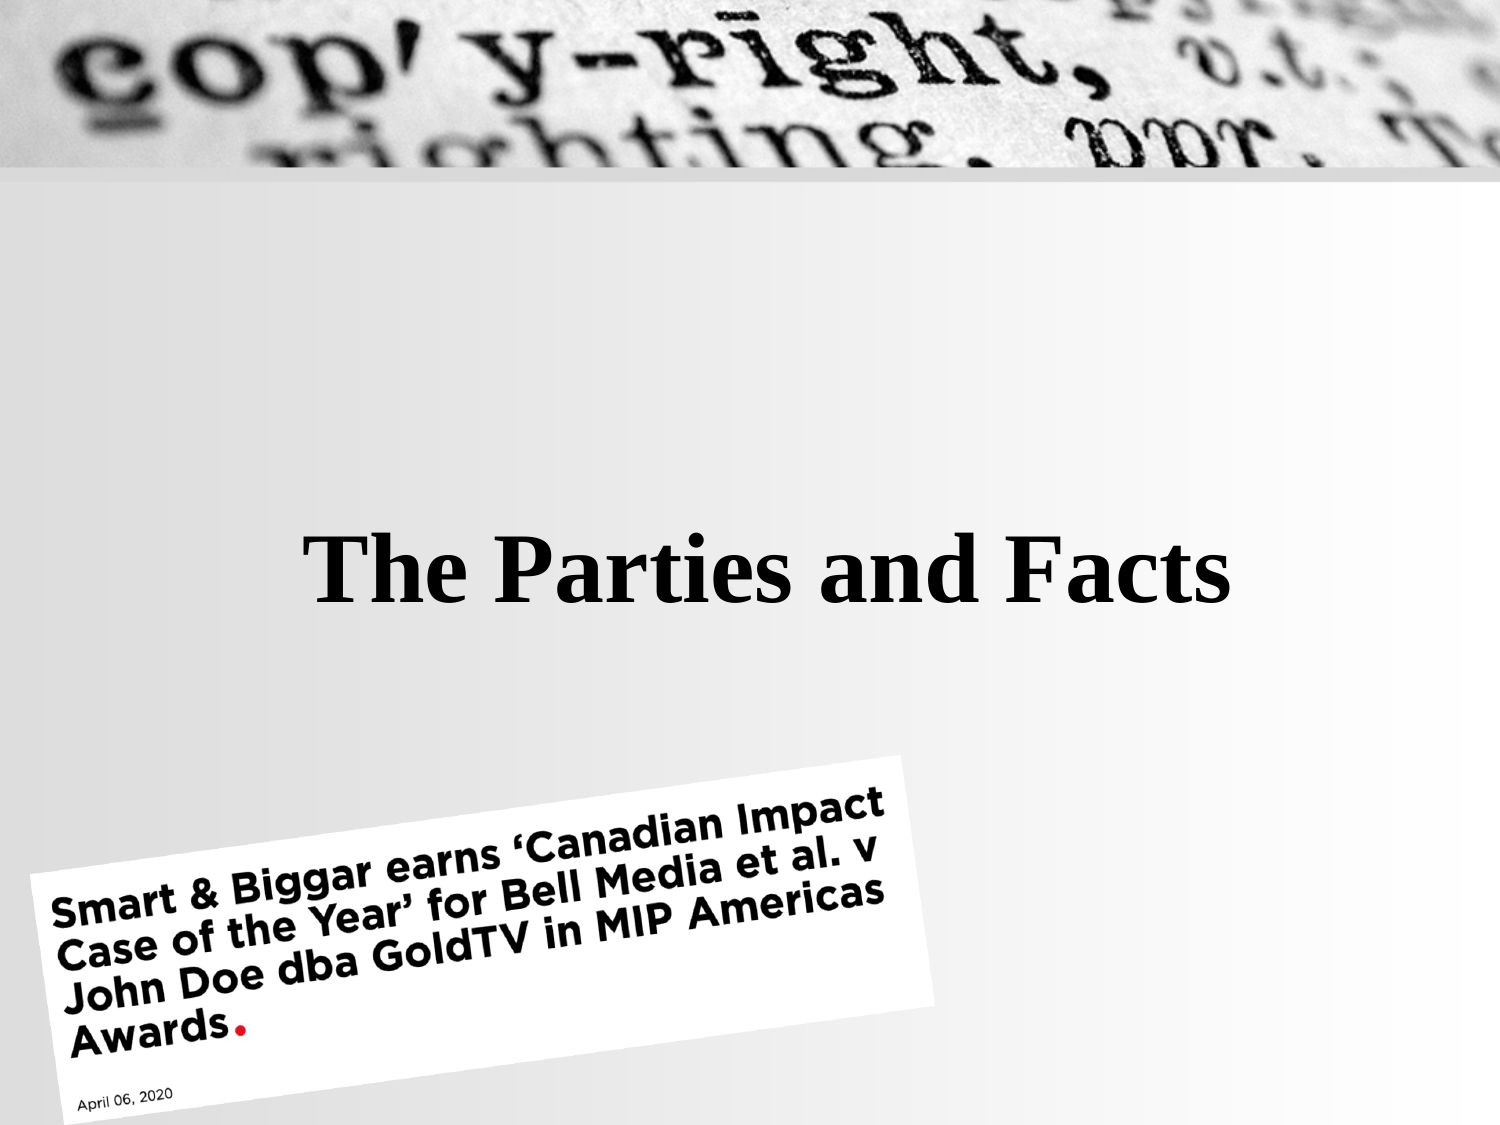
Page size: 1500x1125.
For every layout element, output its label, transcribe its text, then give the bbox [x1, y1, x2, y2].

title The Parties and Facts [159, 520, 1377, 605]
picture [0, 0, 1500, 1125]
